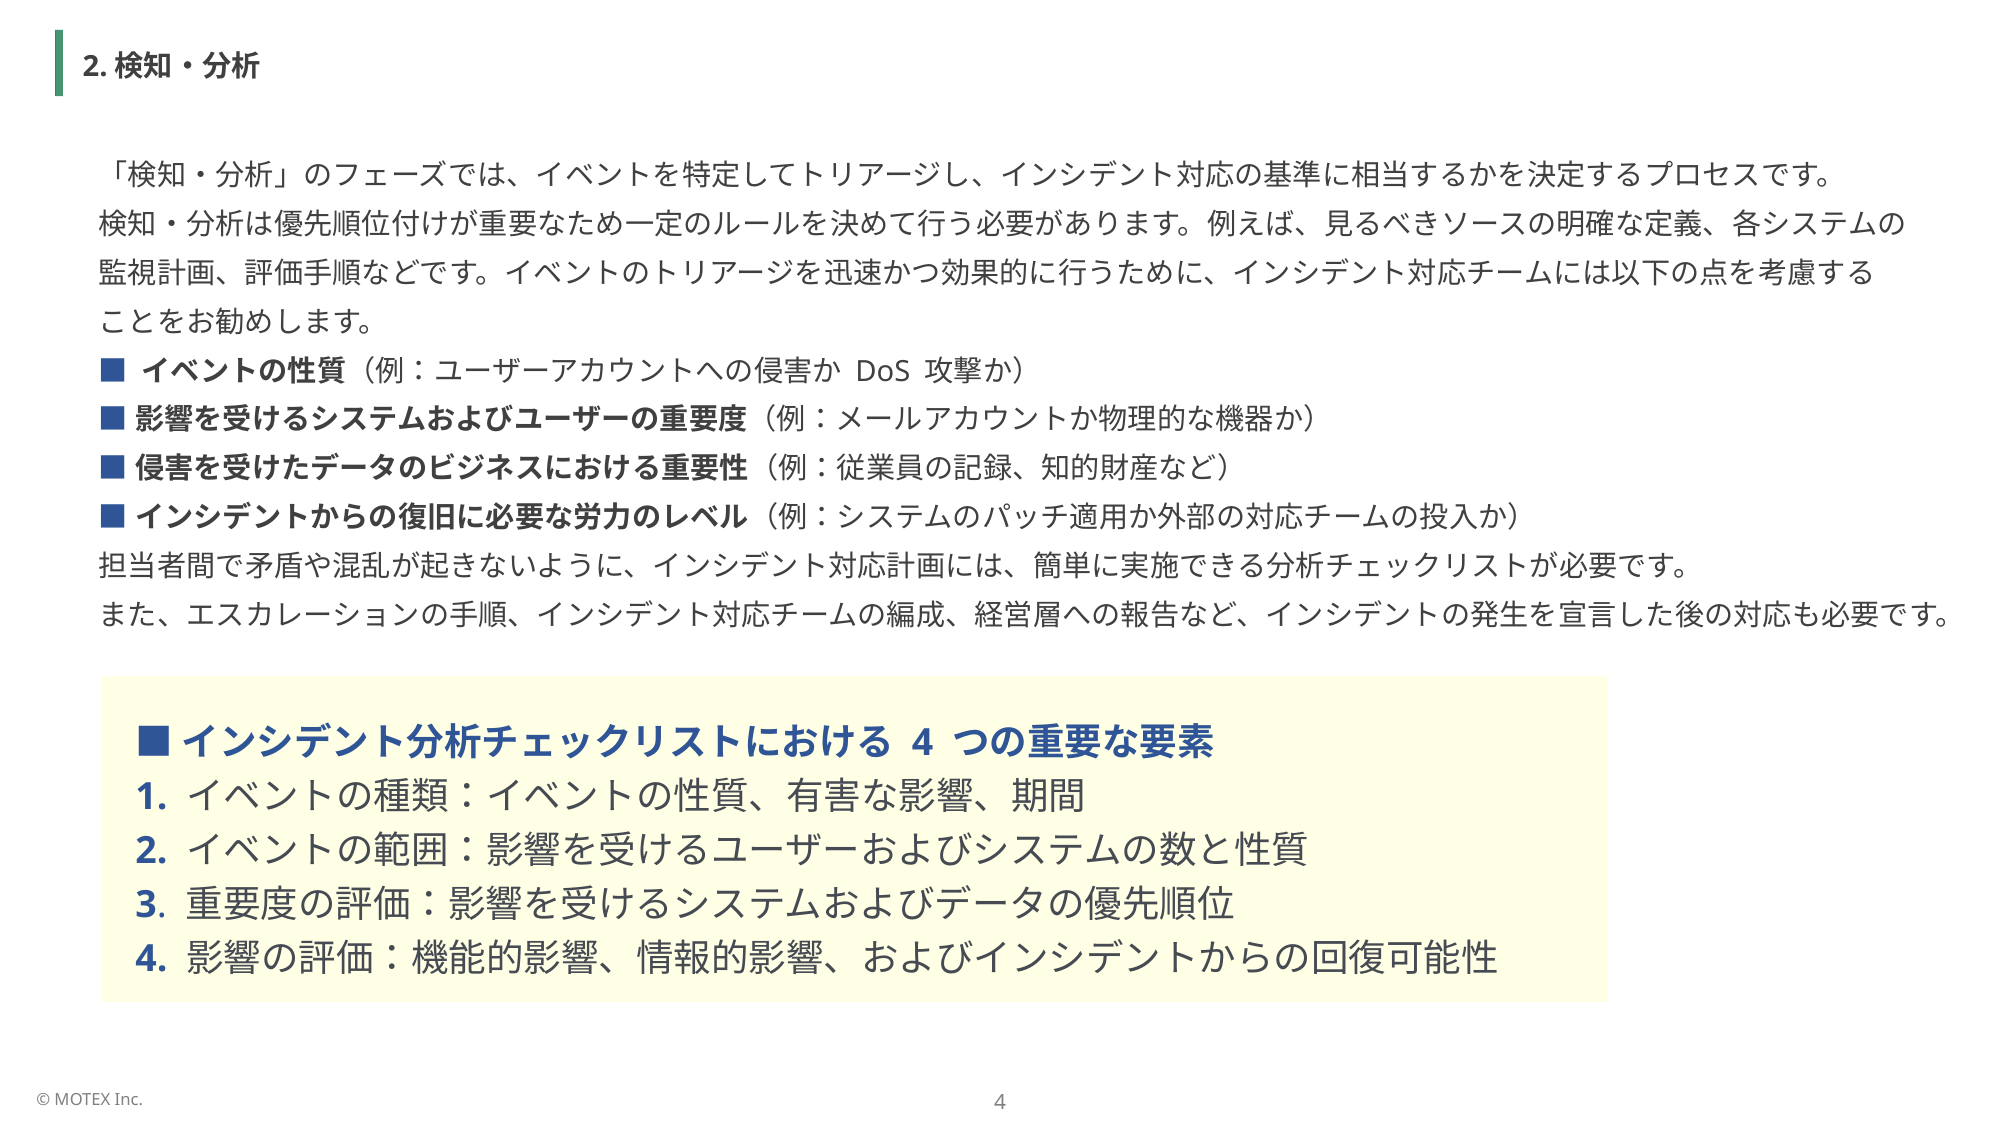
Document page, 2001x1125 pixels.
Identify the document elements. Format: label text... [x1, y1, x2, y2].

text_box 「検知・分析」のフェーズでは、イベントを特定してトリアージし、インシデント対応の基準に相当するかを決定するプロセスです。 検知・分析は優先順位付けが重要なため一定のルールを決めて行う必要があります。例えば、見るべきソースの明確な定義、各システムの 監視計画、評価手順などです。イベントのトリアージを迅速かつ効果的に行うために、インシデント対応チームには以下の点を考慮する ことをお勧めします。 ■ イベントの性質（例：ユーザーアカウントへの侵害か DoS 攻撃か） ■影響を受けるシステムおよびユーザーの重要度（例：メールアカウントか物理的な機器か） ■侵害を受けたデータのビジネスにおける重要性（例：従業員の記録、知的財産など） ■インシデントからの復旧に必要な労力のレベル（例：システムのパッチ適用か外部の対応チームの投入か） 担当者間で矛盾や混乱が起きないように、インシデント対応計画には、簡単に実施できる分析チェックリストが必要です。 また、エスカレーションの手順、インシデント対応チームの編成、経営層への報告など、インシデントの発生を宣言した後の対応も必要です。 [83, 135, 2000, 639]
text_box ■インシデント分析チェックリストにおける 4 つの重要な要素 1. イベントの種類：イベントの性質、有害な影響、期間 2. イベントの範囲：影響を受けるユーザーおよびシステムの数と性質 3. 重要度の評価：影響を受けるシステムおよびデータの優先順位 4. 影響の評価：機能的影響、情報的影響、およびインシデントからの回復可能性 [120, 701, 1527, 987]
text_box [101, 675, 1609, 1003]
list 2.検知・分析 [67, 44, 1885, 93]
